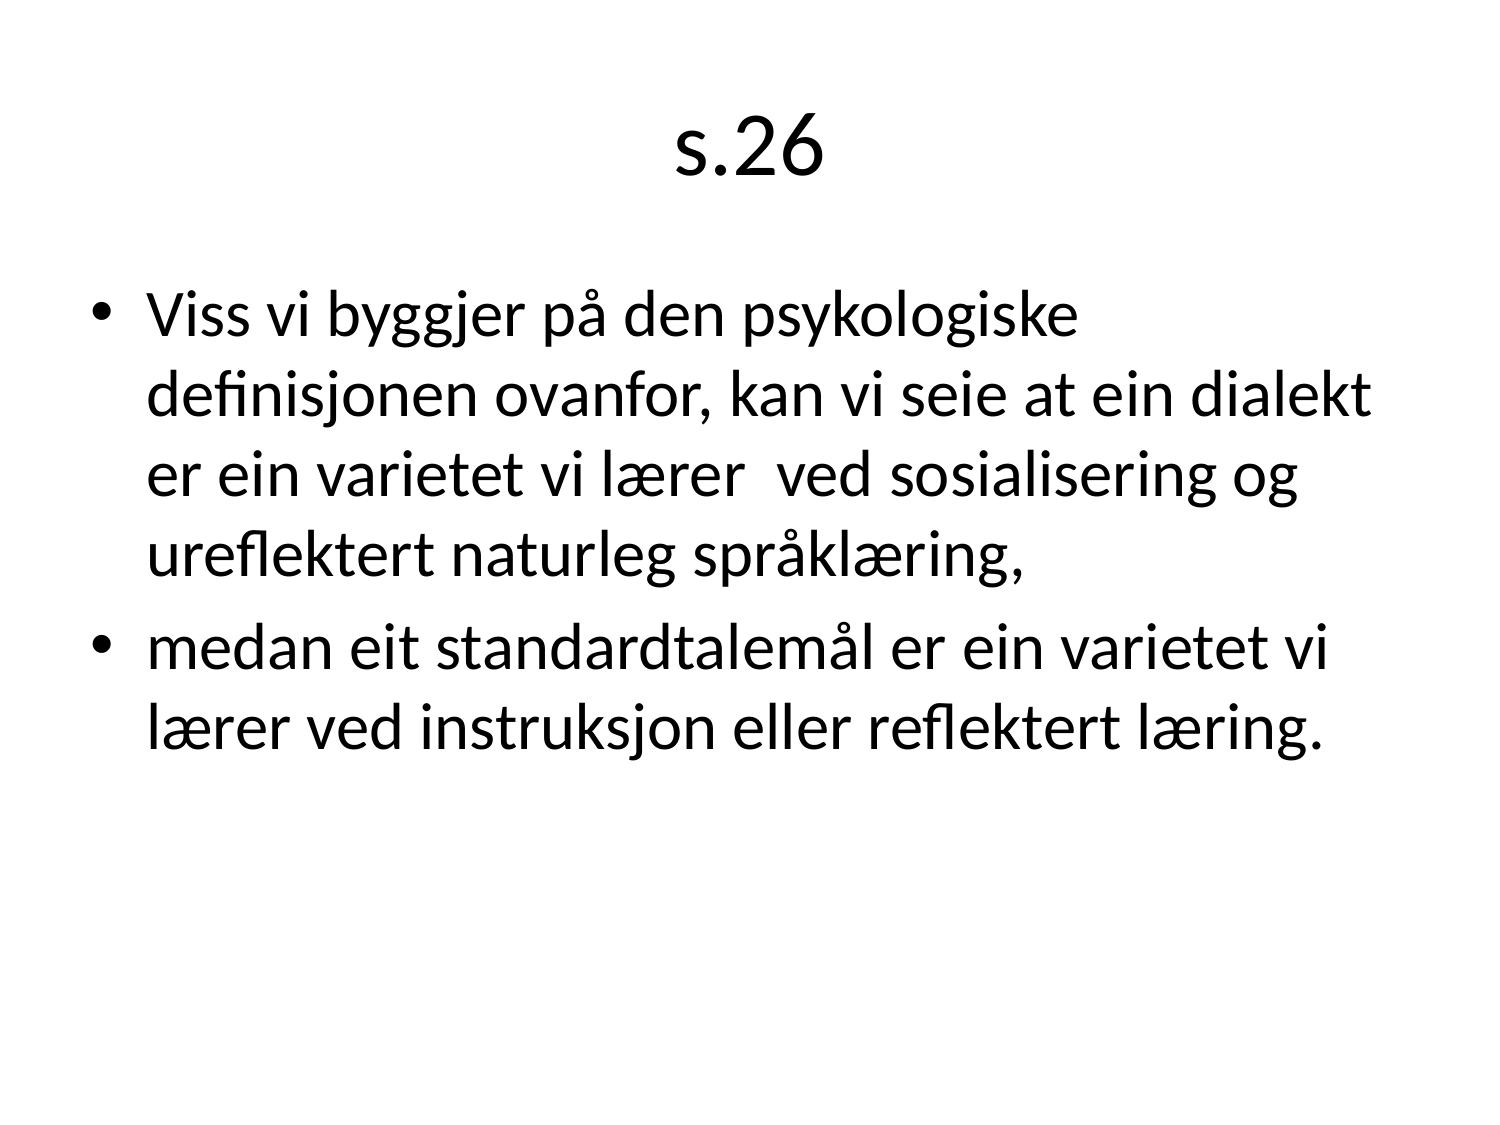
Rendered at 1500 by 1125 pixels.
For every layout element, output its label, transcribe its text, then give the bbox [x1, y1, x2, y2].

list Viss vi byggjer på den psykologiske definisjonen ovanfor, kan vi seie at ein dialekt er ein varietet vi lærer ved sosialisering og ureflektert naturleg språklæring, medan eit standardtalemål er ein varietet vi lærer ved instruksjon eller reflektert læring. [75, 262, 1425, 1005]
title s.26 [75, 45, 1425, 233]
